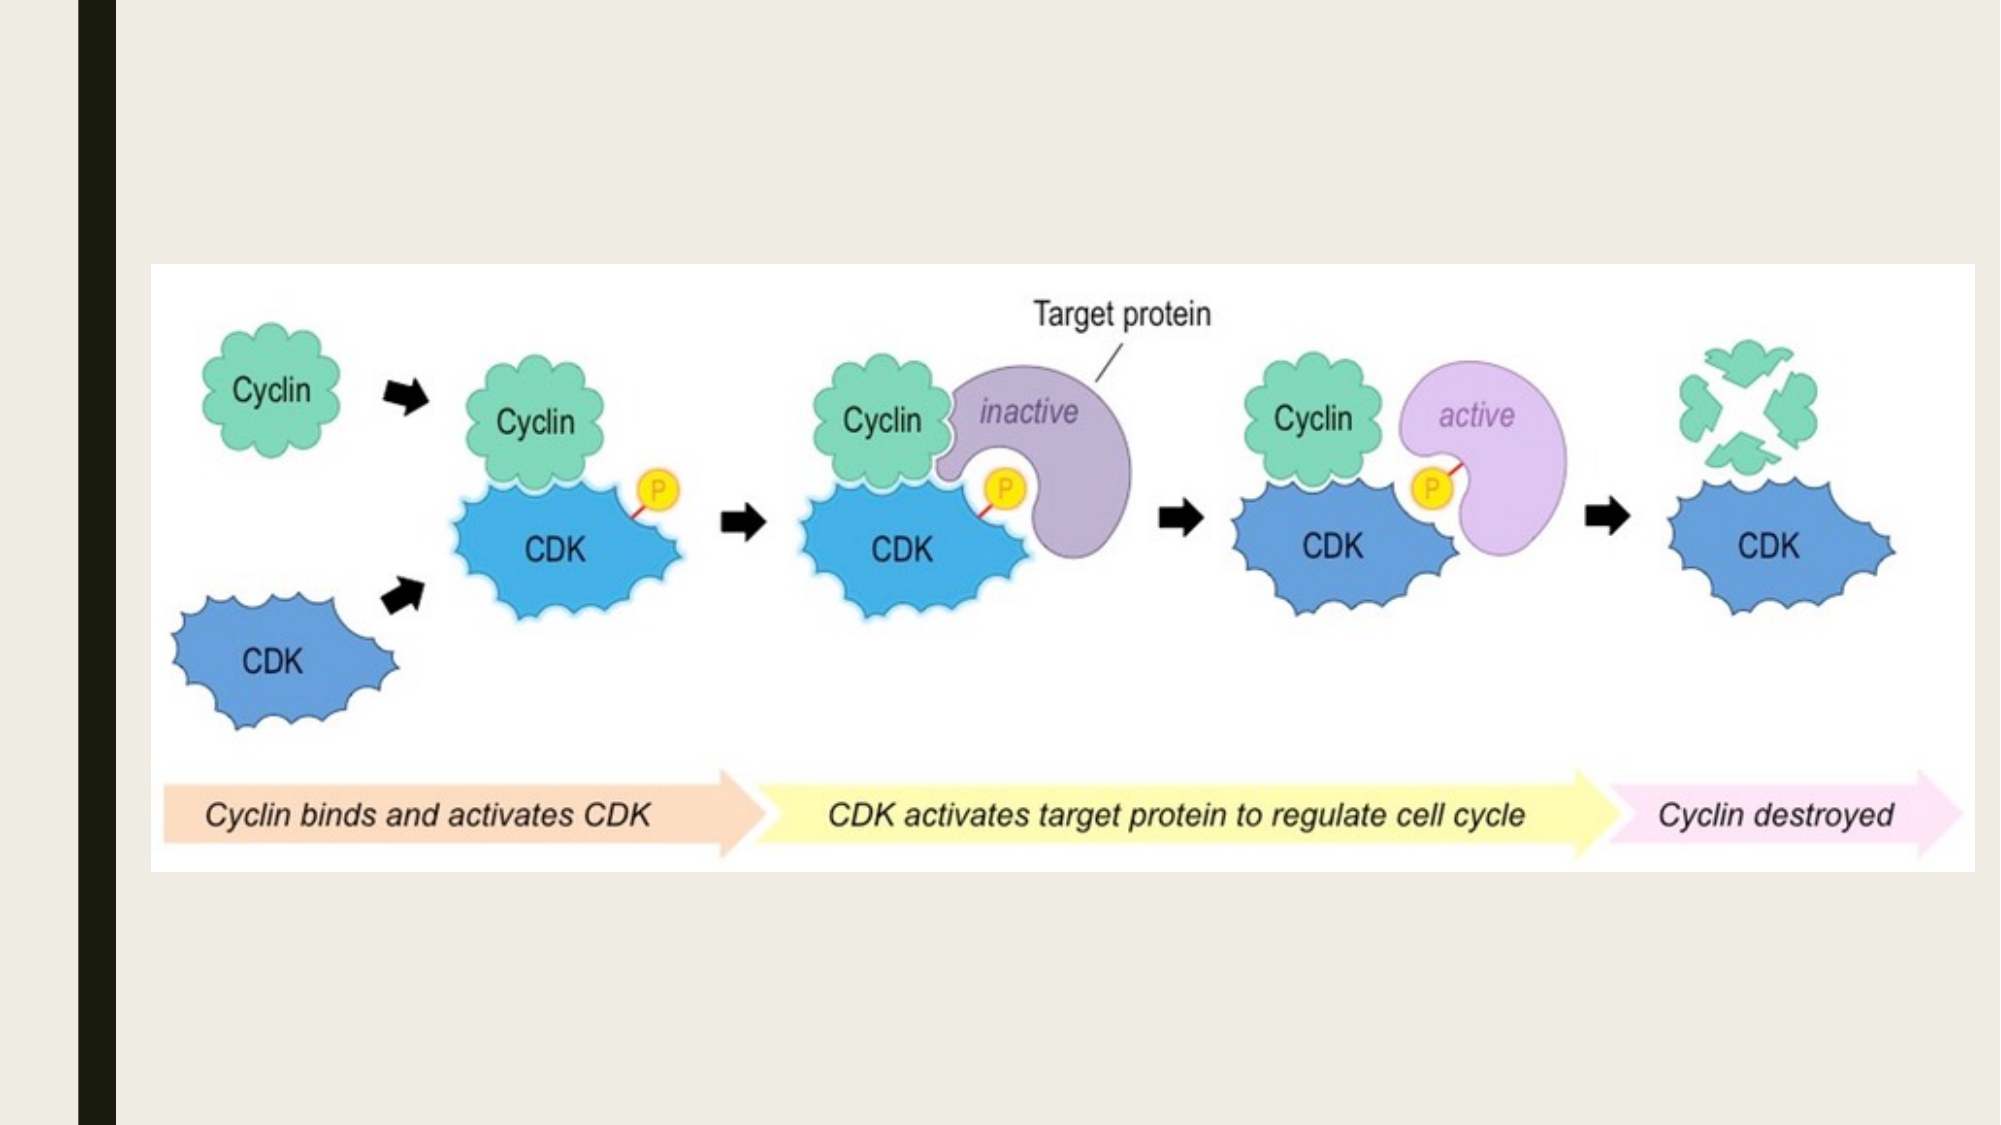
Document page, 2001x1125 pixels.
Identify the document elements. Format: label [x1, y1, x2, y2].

picture [151, 264, 1975, 872]
